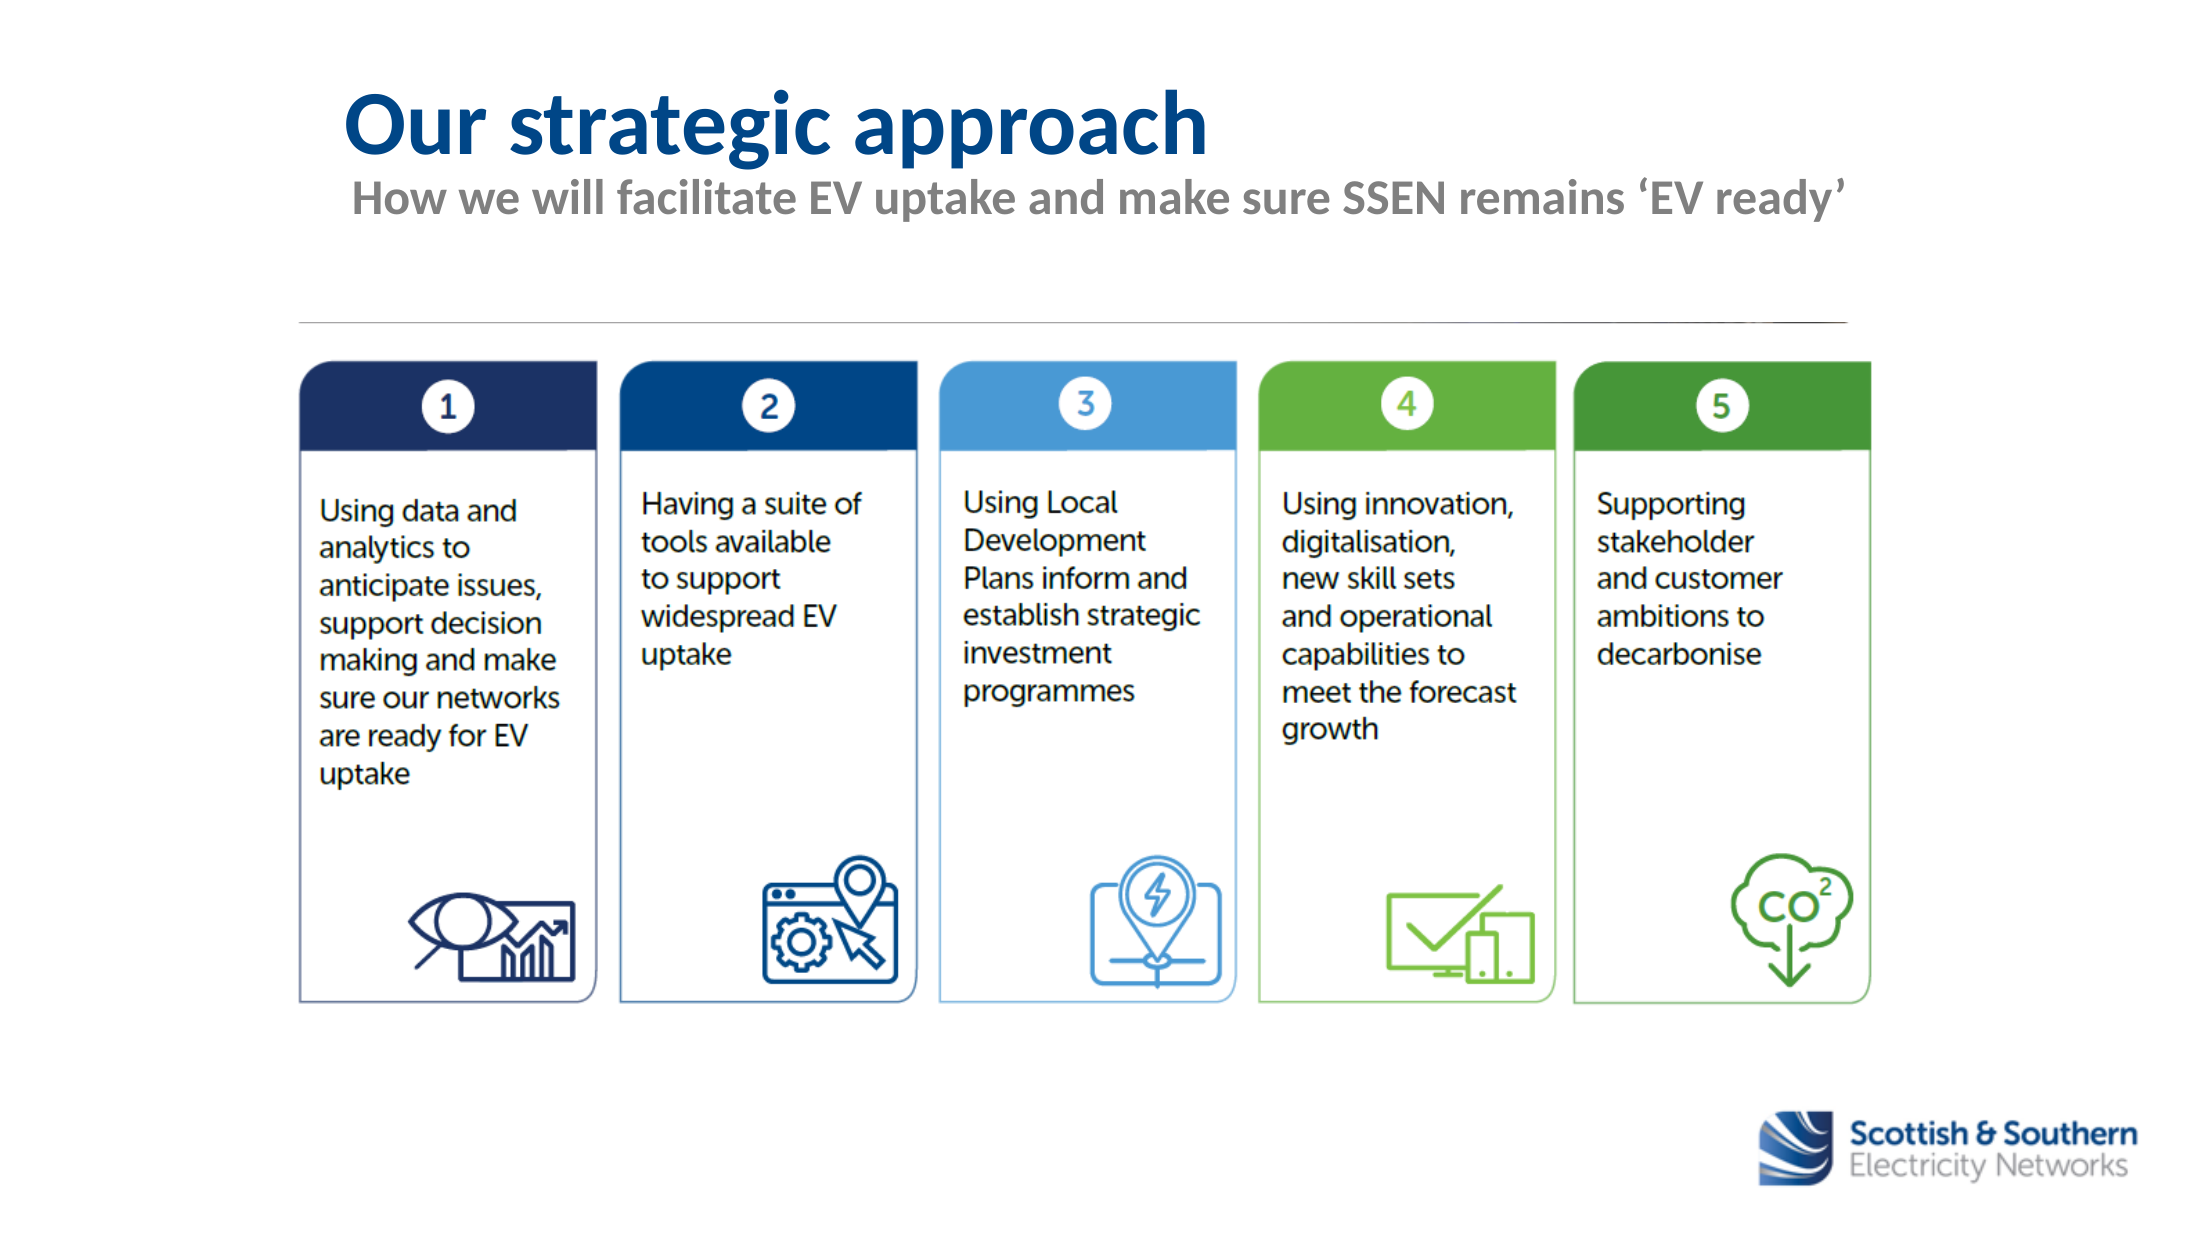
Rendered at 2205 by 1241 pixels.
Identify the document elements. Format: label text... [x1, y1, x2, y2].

text_box How we will facilitate EV uptake and make sure SSEN remains ‘EV ready’ [336, 154, 1868, 242]
picture [1721, 1088, 2169, 1216]
title Our strategic approach [329, 81, 1558, 169]
picture [274, 321, 1931, 1039]
